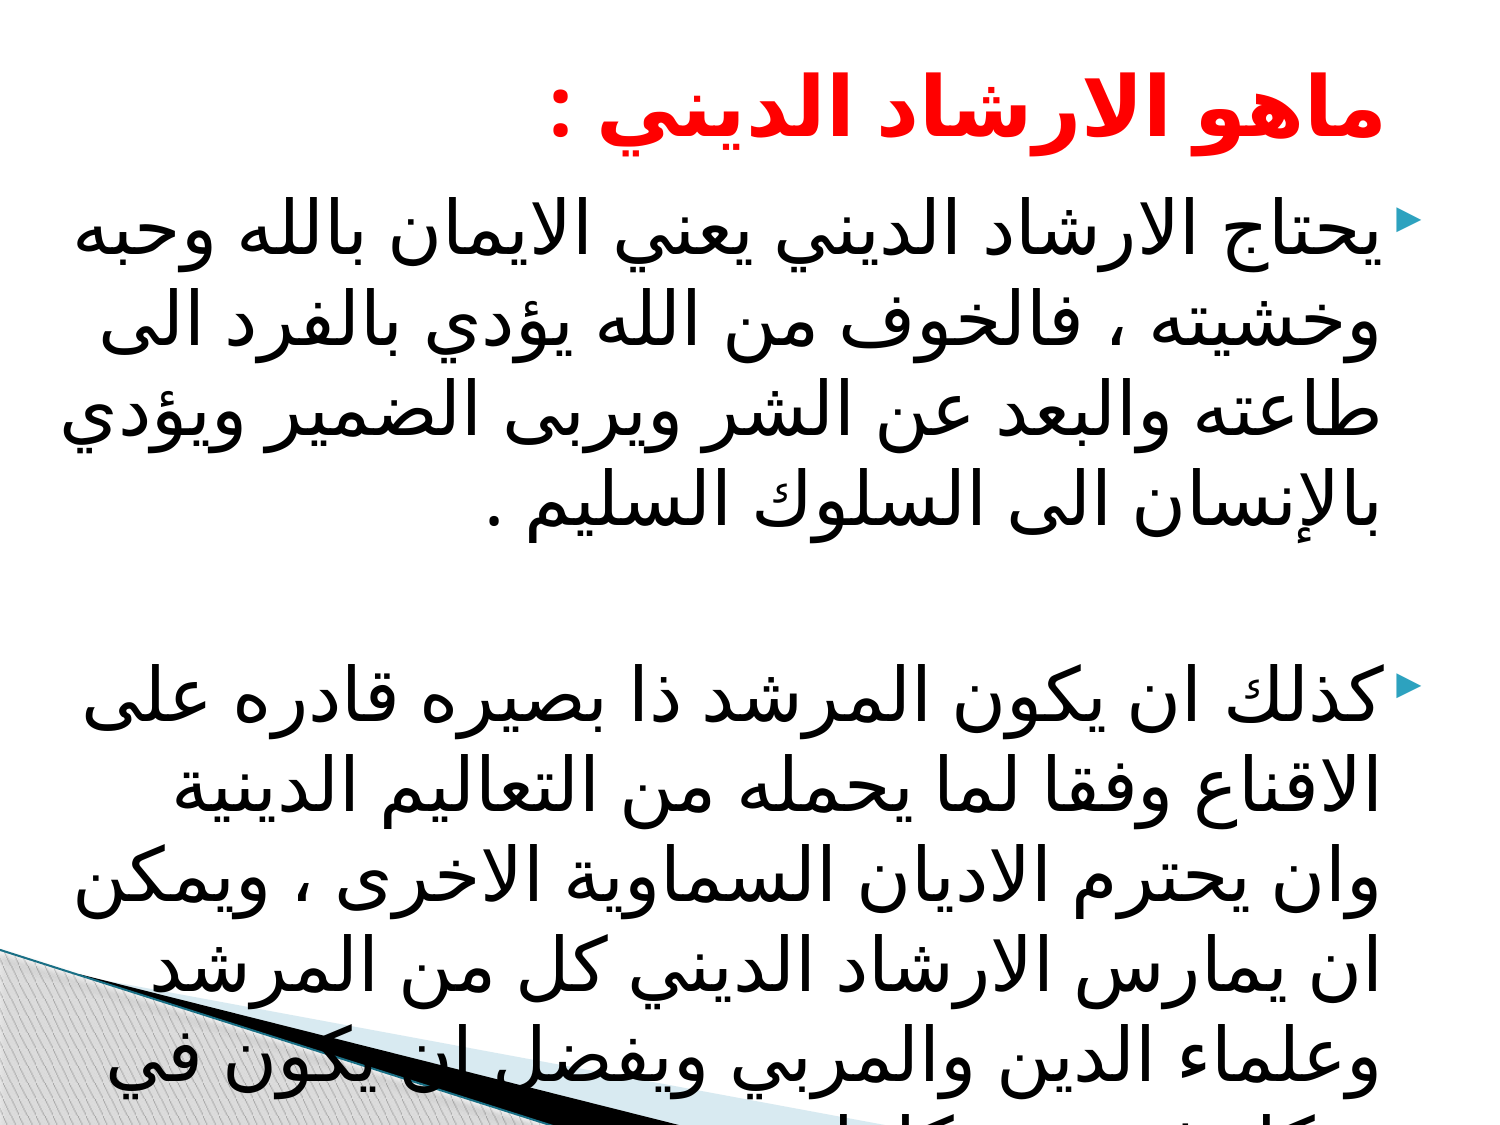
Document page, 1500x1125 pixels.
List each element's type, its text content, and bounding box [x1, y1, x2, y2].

list يحتاج الارشاد الديني يعني الايمان بالله وحبه وخشيته ، فالخوف من الله يؤدي بالفرد الى طاعته والبعد عن الشر ويربى الضمير ويؤدي بالإنسان الى السلوك السليم . كذلك ان يكون المرشد ذا بصيره قادره على الاقناع وفقا لما يحمله من التعاليم الدينية وان يحترم الاديان السماوية الاخرى ، ويمكن ان يمارس الارشاد الديني كل من المرشد وعلماء الدين والمربي ويفضل ان يكون في شكل فريق متكامل [29, 172, 1459, 1035]
title ماهو الارشاد الديني : [75, 45, 1425, 161]
